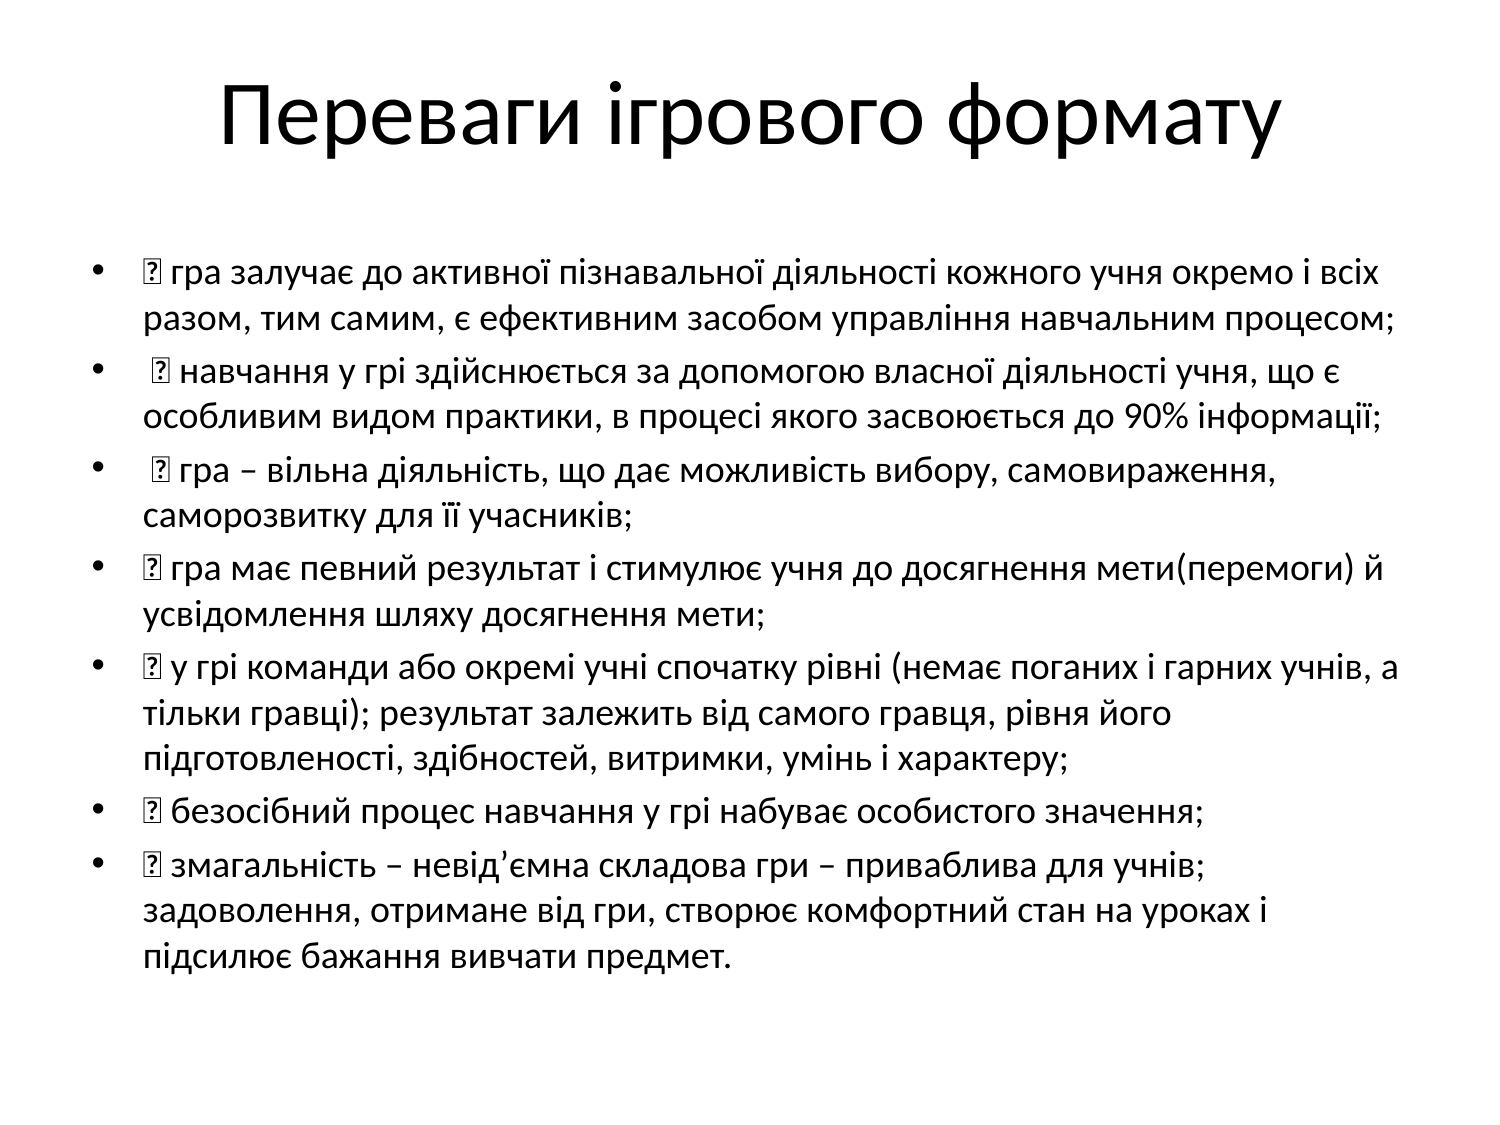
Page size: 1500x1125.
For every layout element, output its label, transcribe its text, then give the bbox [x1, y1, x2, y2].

list  гра залучає до активної пізнавальної діяльності кожного учня окремо і всіх разом, тим самим, є ефективним засобом управління навчальним процесом;  навчання у грі здійснюється за допомогою власної діяльності учня, що є особливим видом практики, в процесі якого засвоюється до 90% інформації;  гра – вільна діяльність, що дає можливість вибору, самовираження, саморозвитку для її учасників;  гра має певний результат і стимулює учня до досягнення мети(перемоги) й усвідомлення шляху досягнення мети;  у грі команди або окремі учні спочатку рівні (немає поганих і гарних учнів, а тільки гравці); результат залежить від самого гравця, рівня його підготовленості, здібностей, витримки, умінь і характеру;  безосібний процес навчання у грі набуває особистого значення;  змагальність – невід’ємна складова гри – приваблива для учнів; задоволення, отримане від гри, створює комфортний стан на уроках і підсилює бажання вивчати предмет. [76, 239, 1427, 1047]
title Переваги ігрового формату [76, 30, 1427, 186]
